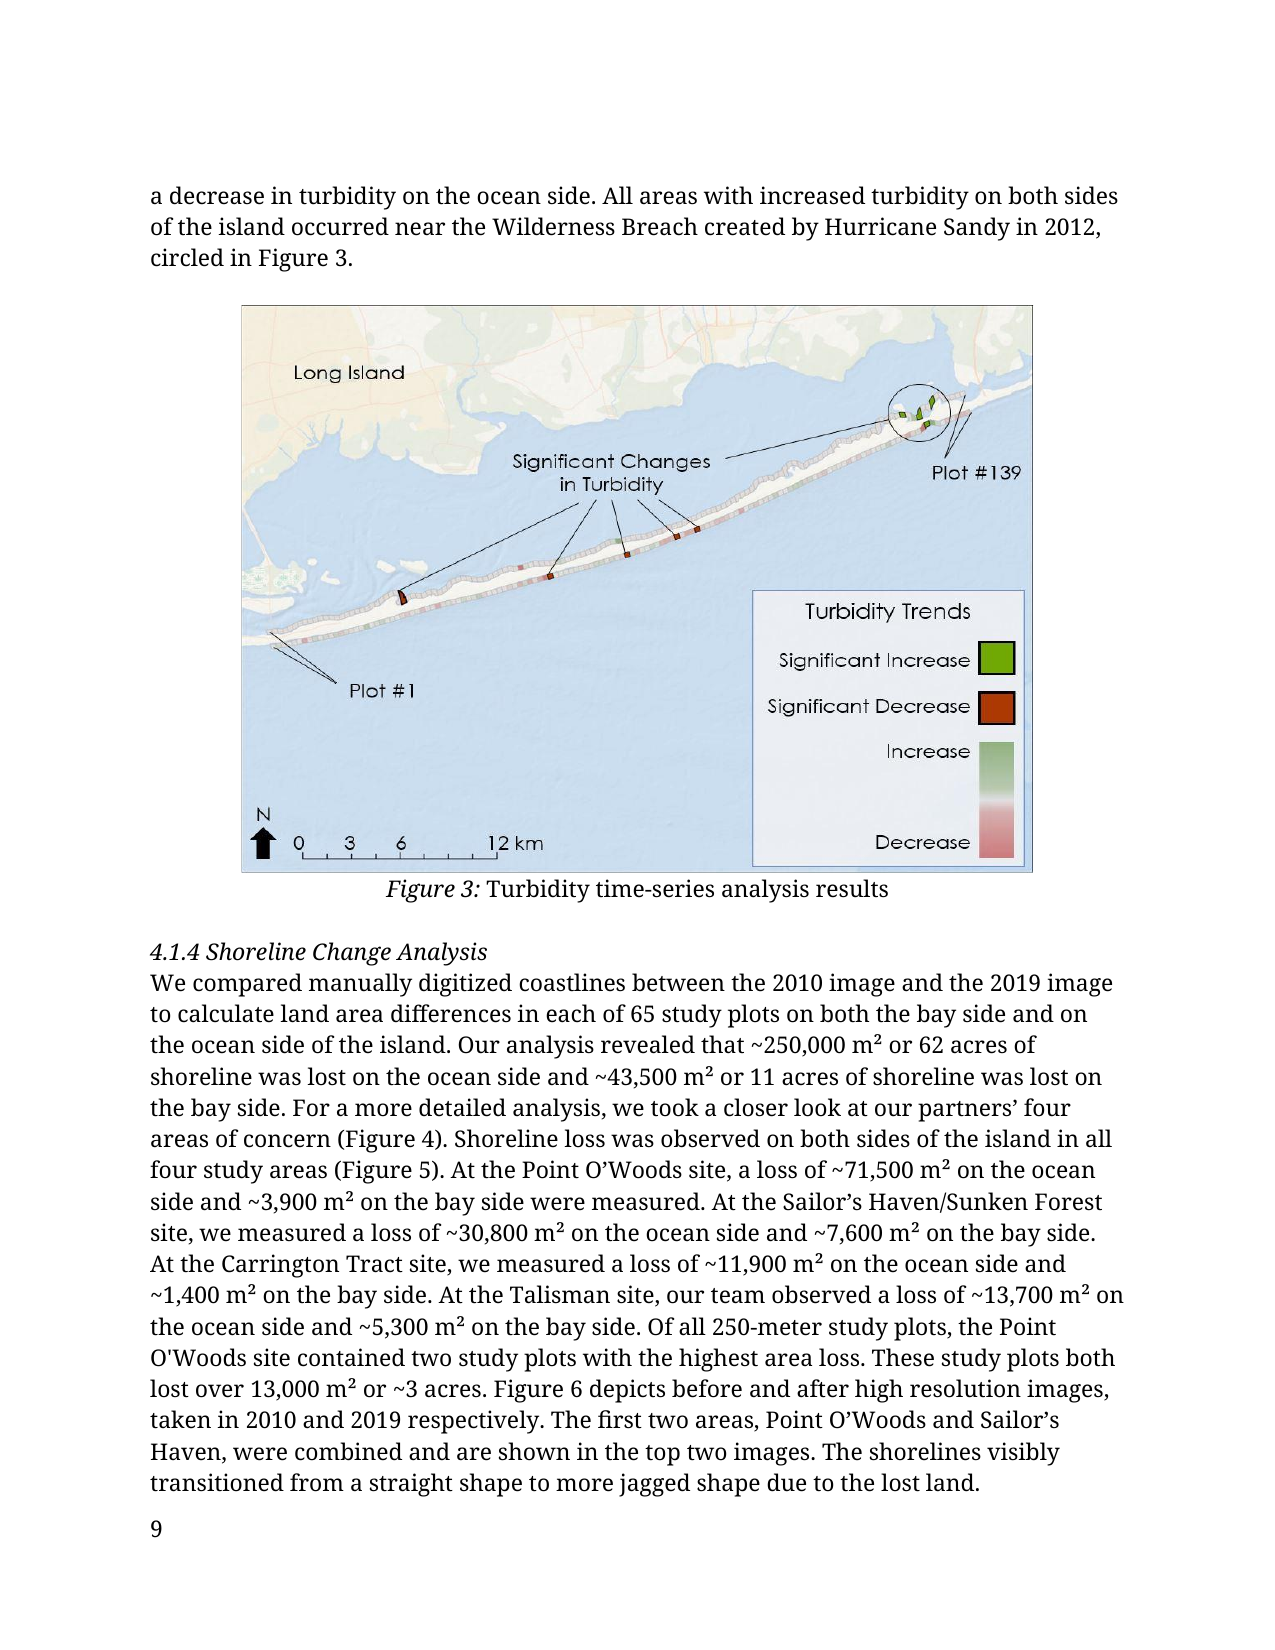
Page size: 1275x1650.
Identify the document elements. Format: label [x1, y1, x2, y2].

picture [241, 305, 1034, 873]
